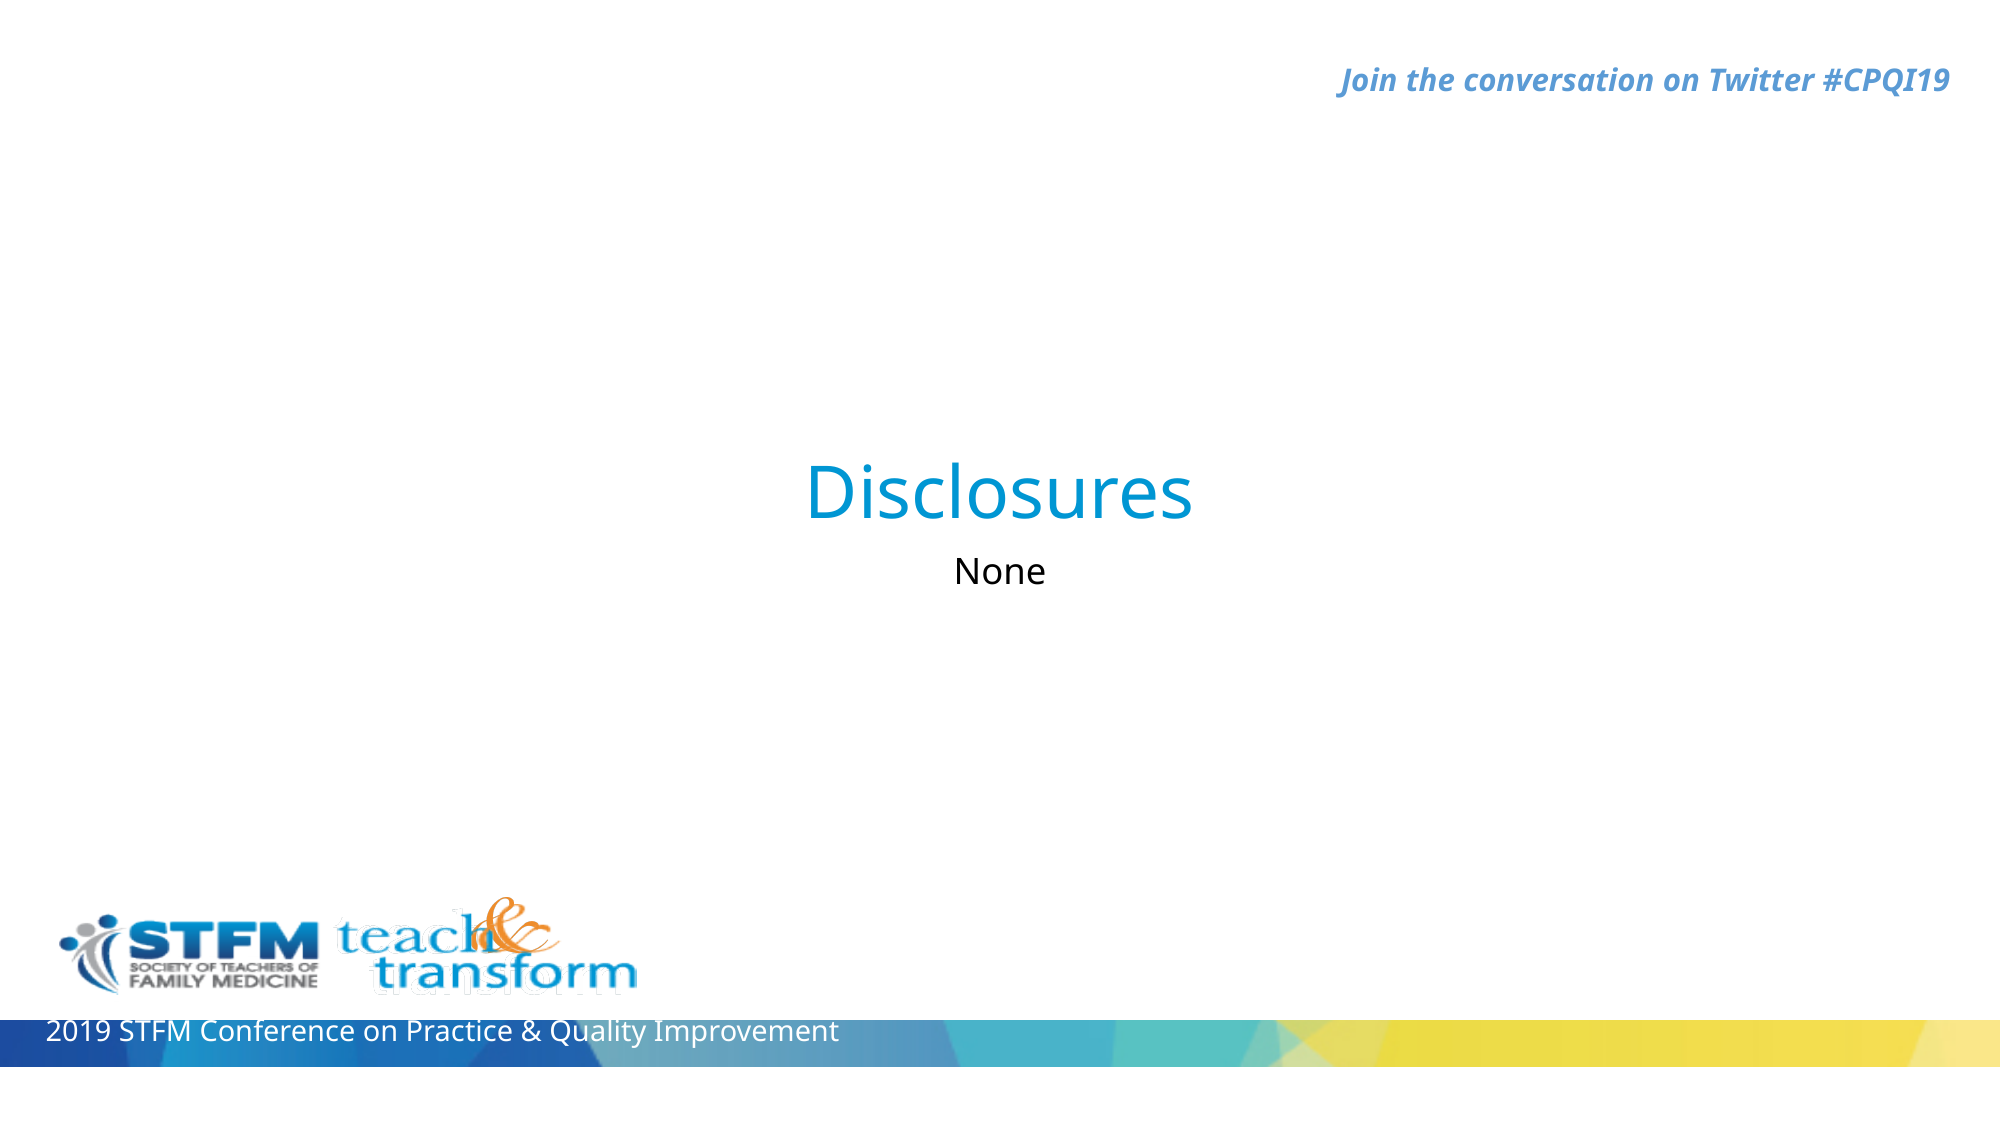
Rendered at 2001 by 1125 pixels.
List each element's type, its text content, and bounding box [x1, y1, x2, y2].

picture [524, 1031, 533, 1039]
picture [410, 1023, 418, 1031]
picture [66, 1022, 75, 1039]
picture [0, 1020, 2000, 1067]
picture [554, 1022, 567, 1039]
text_box None [249, 540, 1750, 599]
picture [172, 1020, 185, 1036]
picture [59, 897, 637, 1002]
picture [98, 1022, 106, 1031]
text_box Disclosures [249, 436, 1750, 540]
